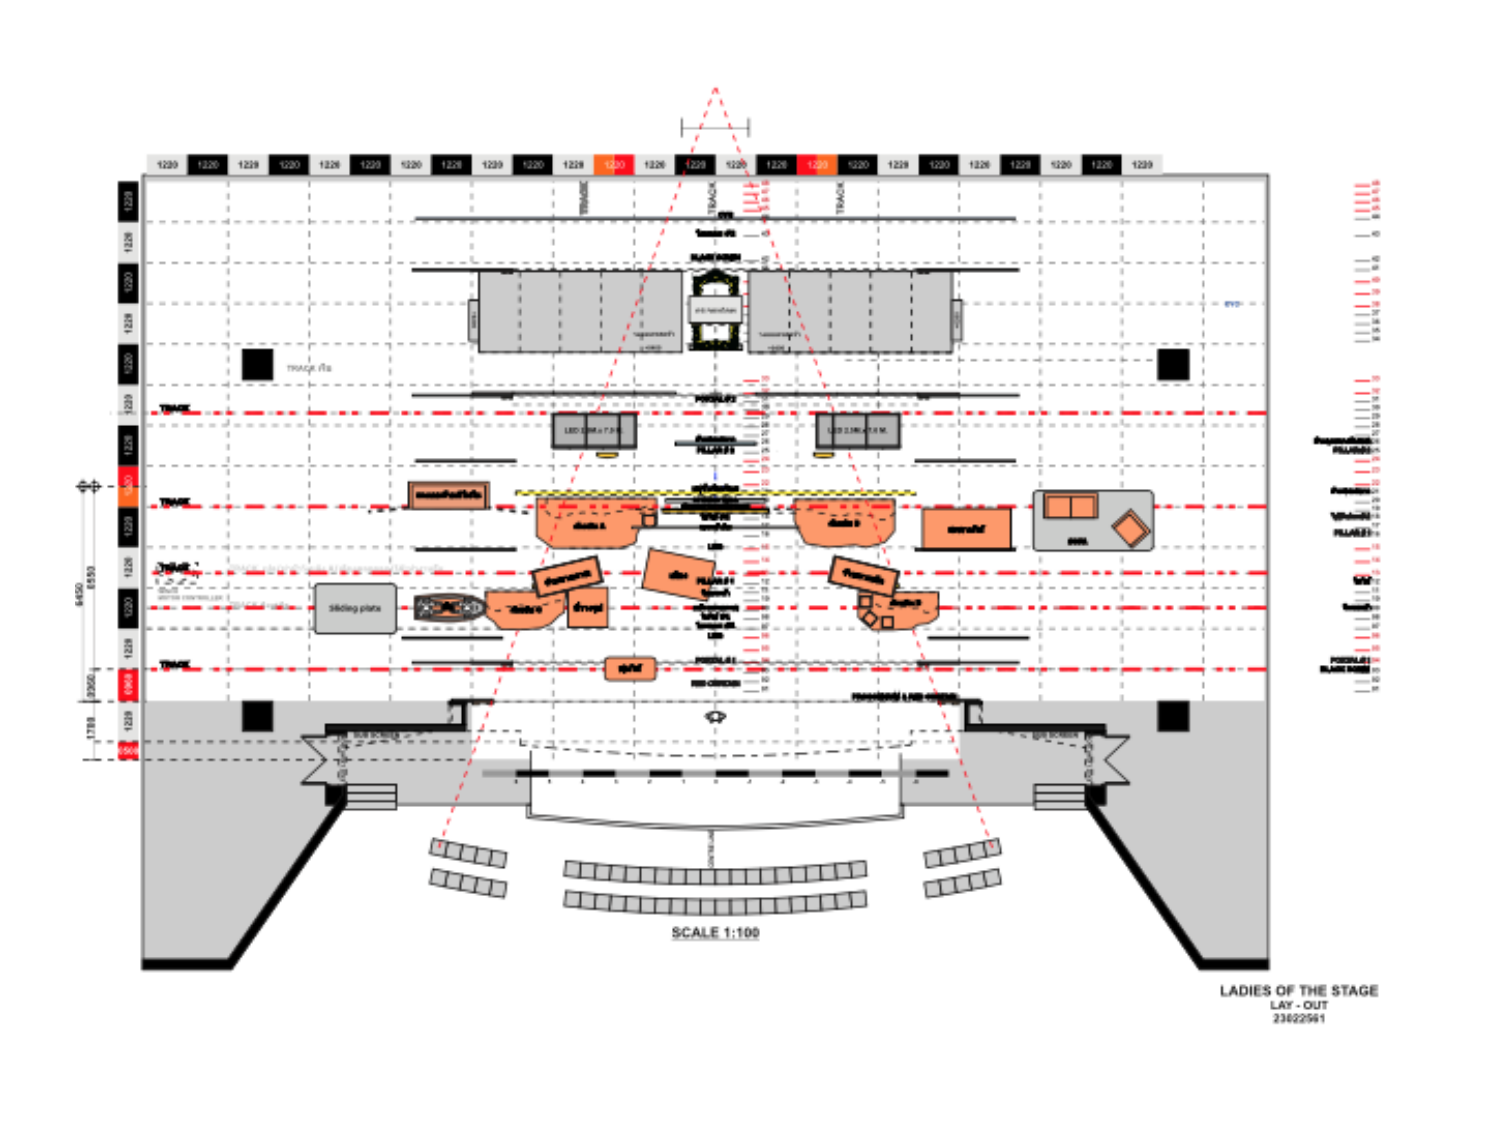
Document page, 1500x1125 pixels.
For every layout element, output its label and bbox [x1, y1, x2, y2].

picture [74, 74, 1416, 1043]
